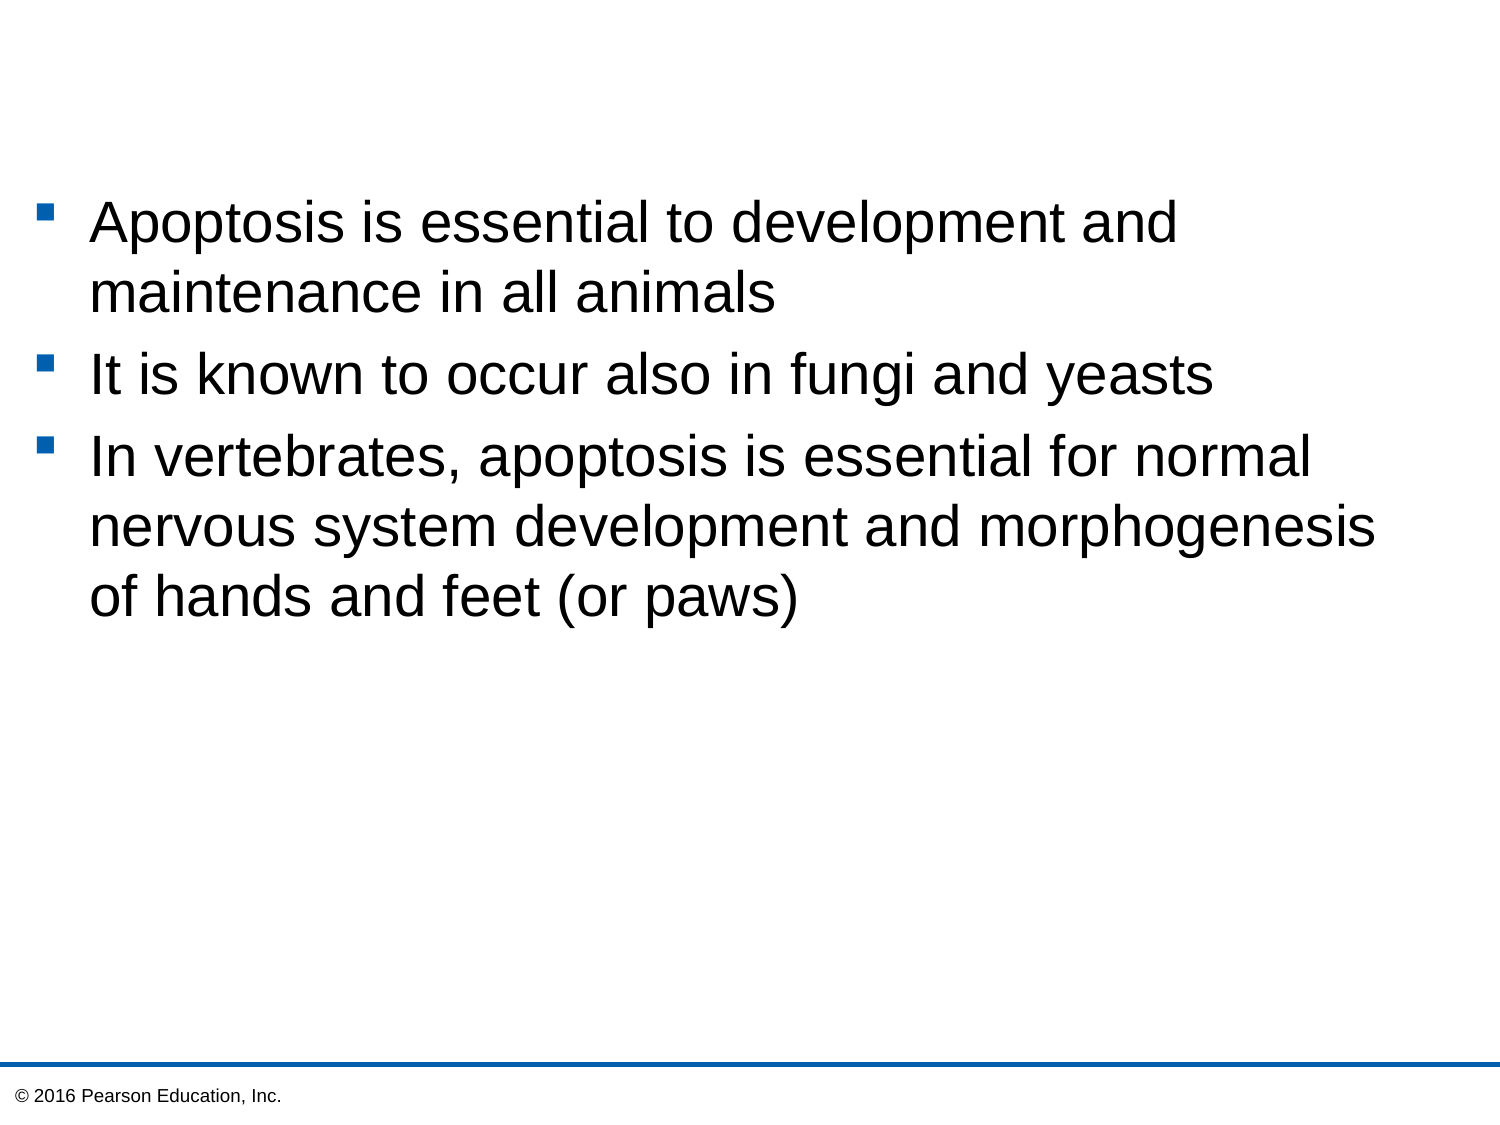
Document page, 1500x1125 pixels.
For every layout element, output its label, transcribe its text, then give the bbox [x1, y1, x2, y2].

list Apoptosis is essential to development and maintenance in all animals It is known to occur also in fungi and yeasts In vertebrates, apoptosis is essential for normal nervous system development and morphogenesis of hands and feet (or paws) [23, 184, 1464, 1043]
footer © 2016 Pearson Education, Inc. [0, 1064, 507, 1125]
